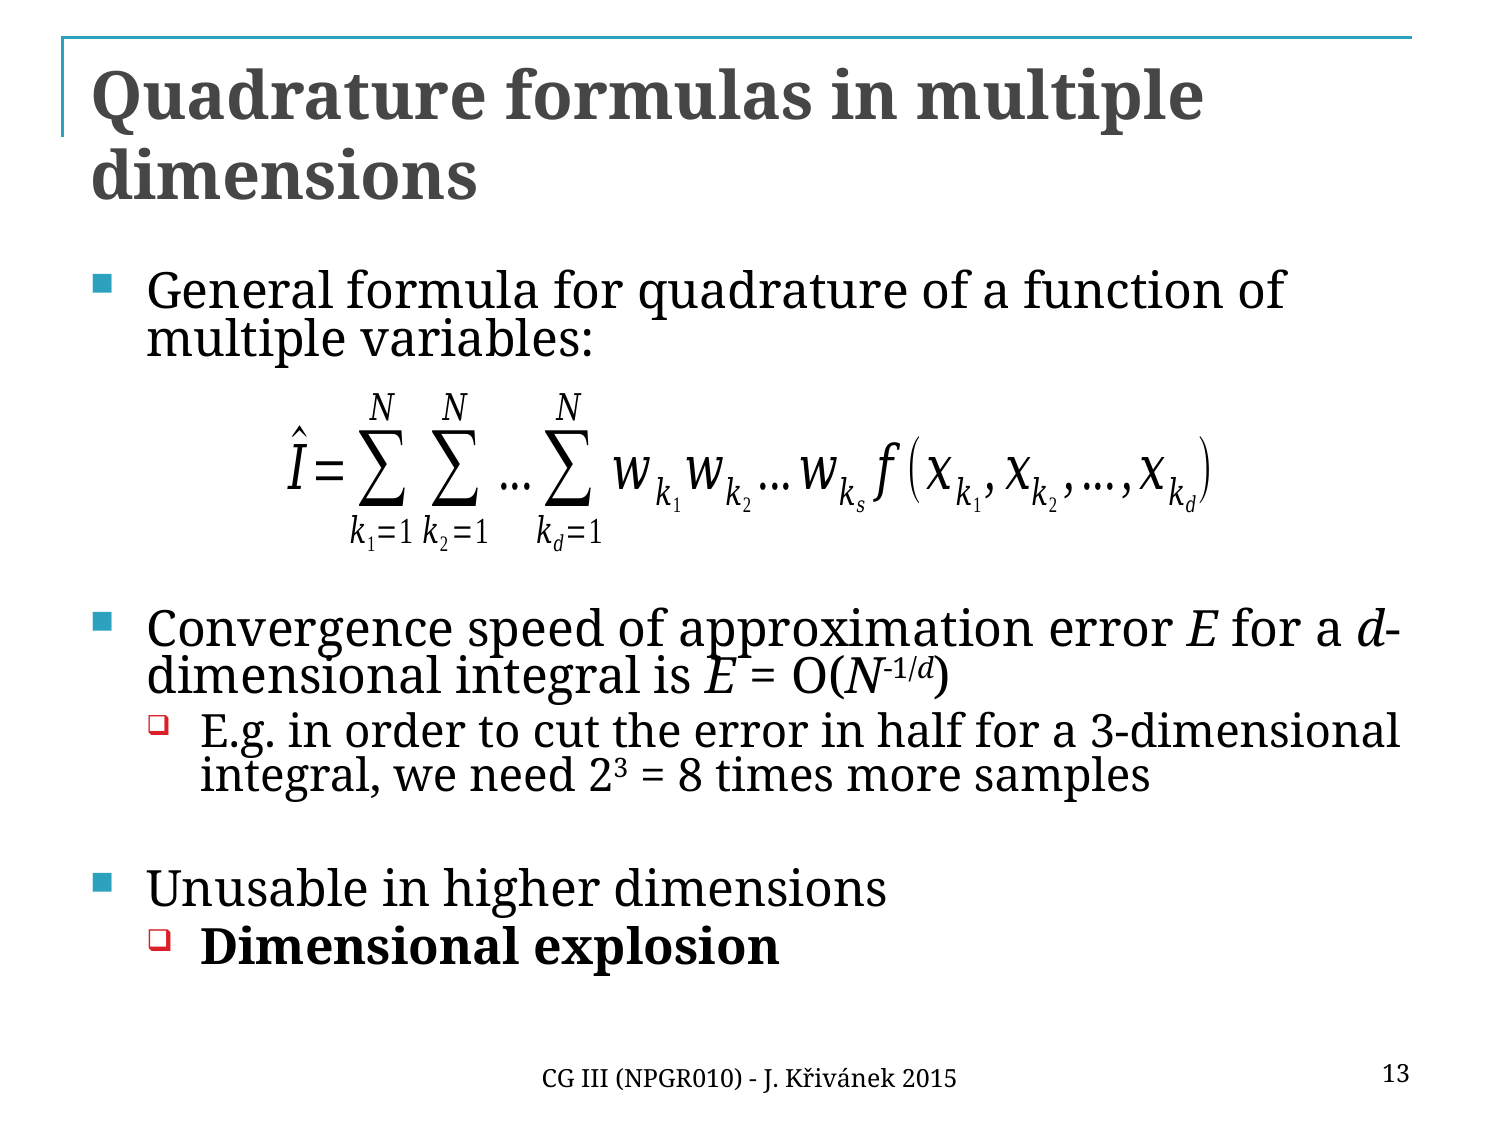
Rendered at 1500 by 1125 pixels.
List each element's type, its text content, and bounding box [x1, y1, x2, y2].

slide_number 13 [1074, 1023, 1426, 1100]
footer CG III (NPGR010) - J. Křivánek 2015 [512, 1024, 988, 1101]
list General formula for quadrature of a function of multiple variables: Convergence speed of approximation error E for a d-dimensional integral is E = O(N-1/d) E.g. in order to cut the error in half for a 3-dimensional integral, we need 23 = 8 times more samples Unusable in higher dimensions Dimensional explosion [74, 262, 1426, 1006]
title Quadrature formulas in multiple dimensions [74, 45, 1426, 233]
